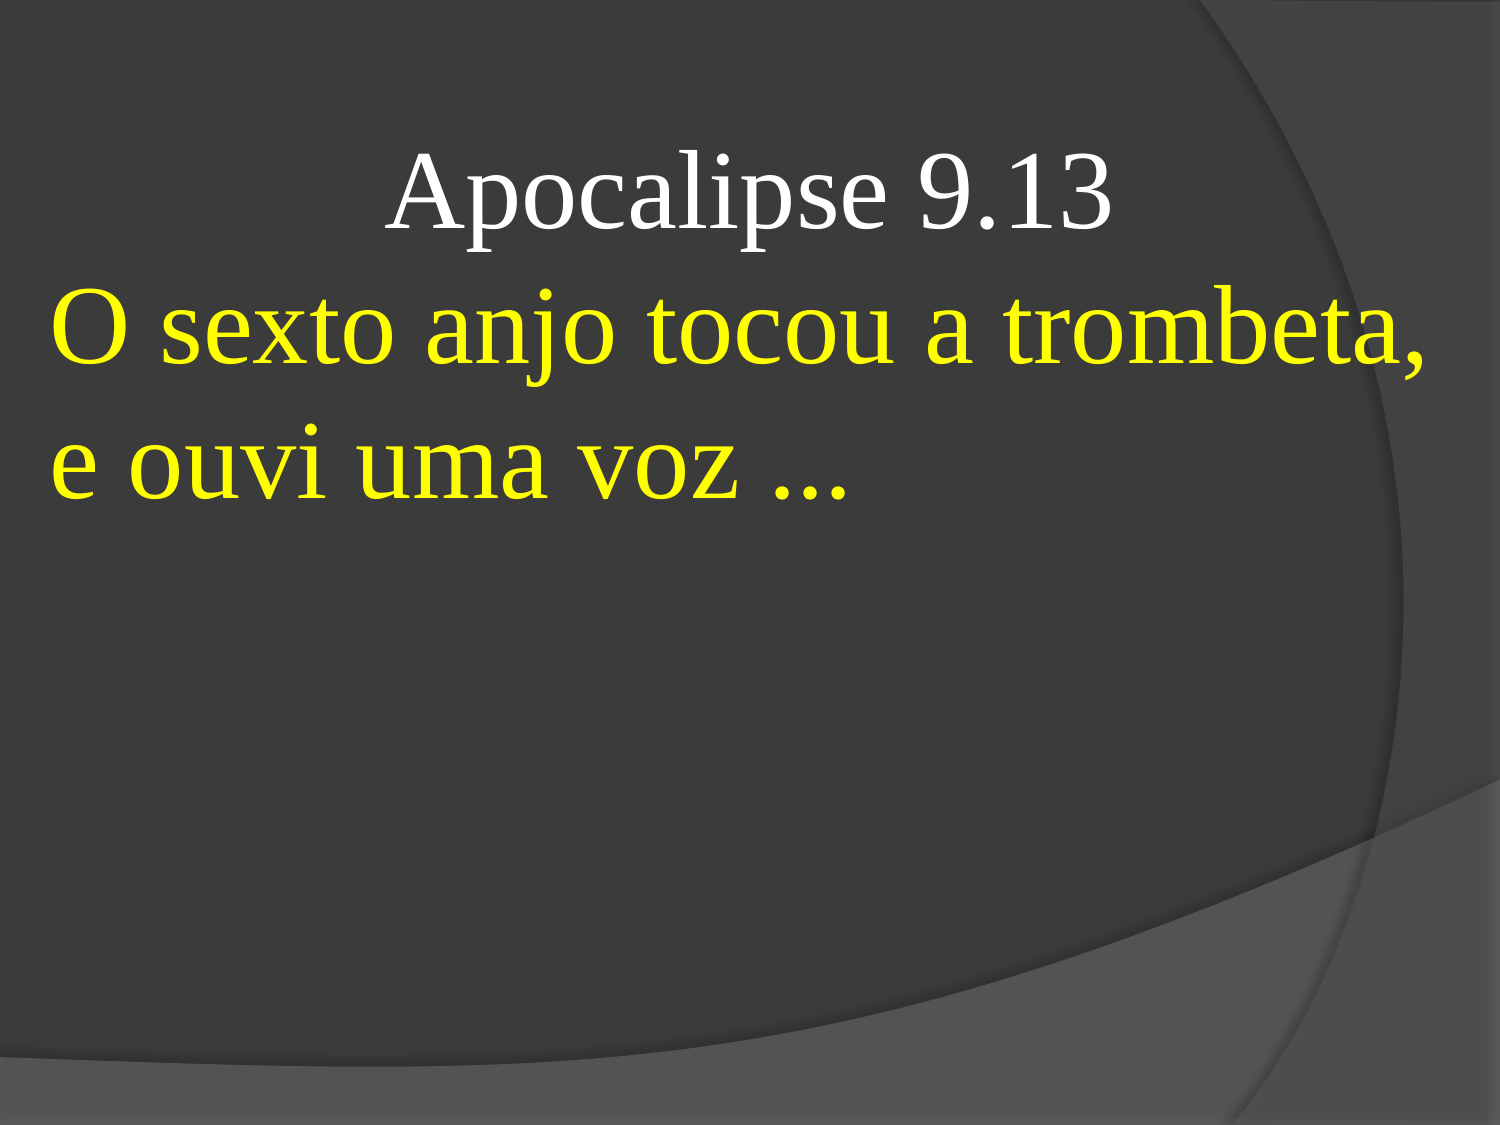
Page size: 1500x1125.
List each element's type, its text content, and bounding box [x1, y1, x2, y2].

text_box Apocalipse 9.13 O sexto anjo tocou a trombeta, e ouvi uma voz ... [35, 108, 1465, 664]
